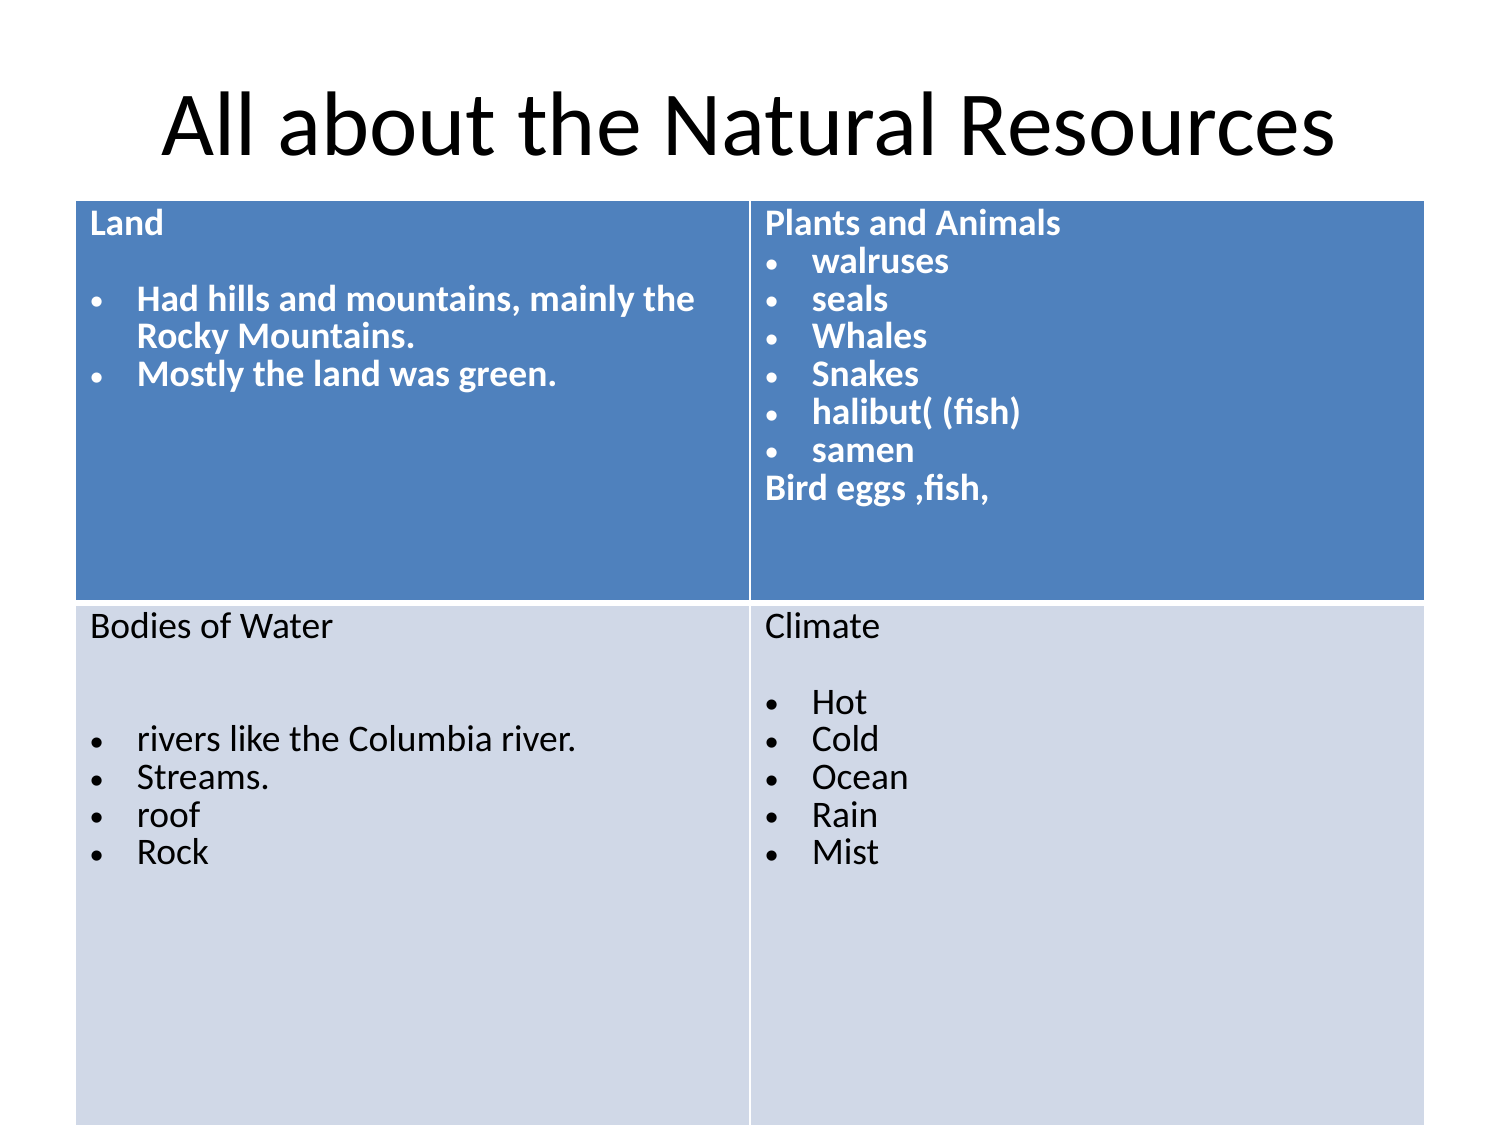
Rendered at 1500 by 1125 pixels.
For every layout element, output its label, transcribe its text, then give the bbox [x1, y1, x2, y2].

table_cell Climate Hot Cold Ocean Rain Mist [751, 606, 1424, 1125]
title All about the Natural Resources [75, 24, 1425, 199]
table_header Plants and Animals walruses seals Whales Snakes halibut( (fish) samen Bird eggs ,fish, [751, 201, 1424, 600]
table_header Land Had hills and mountains, mainly the Rocky Mountains. Mostly the land was green. [76, 201, 749, 600]
table_cell Bodies of Water rivers like the Columbia river. Streams. roof Rock [76, 606, 749, 1125]
